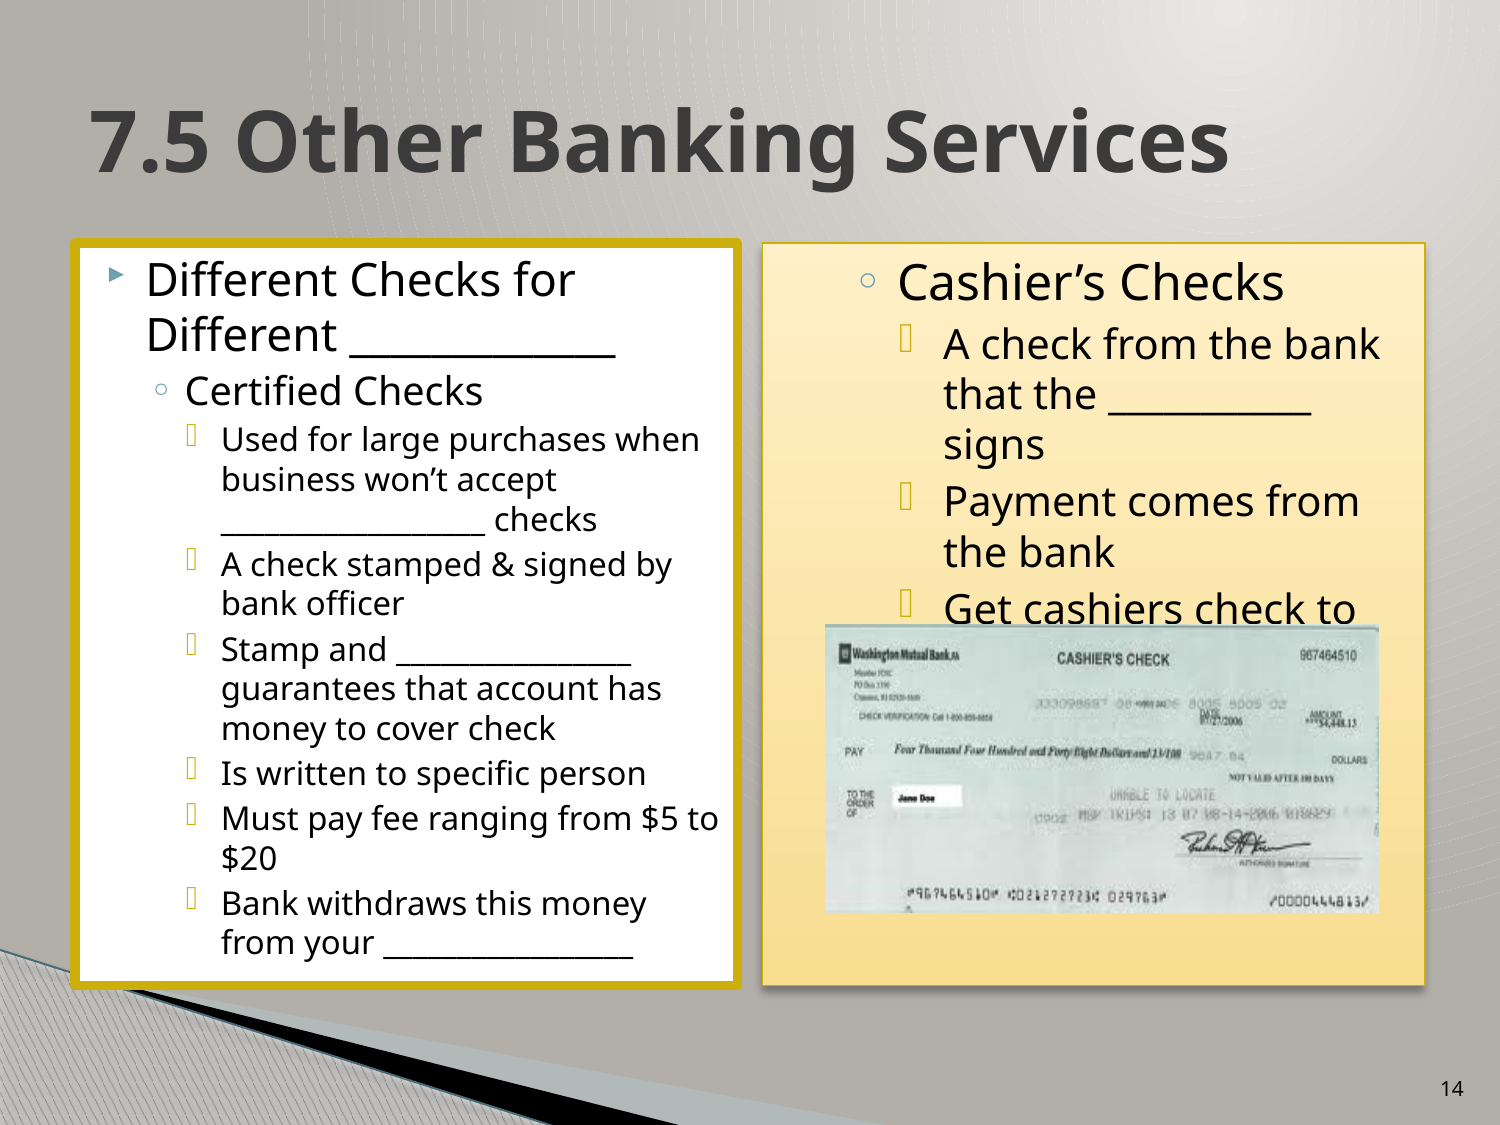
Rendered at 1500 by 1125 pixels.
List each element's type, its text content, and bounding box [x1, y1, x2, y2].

title 7.5 Other Banking Services [75, 45, 1425, 233]
slide_number 14 [1418, 1051, 1479, 1112]
list Different Checks for Different _____________ Certified Checks Used for large purchases when business won’t accept __________________ checks A check stamped & signed by bank officer Stamp and ________________ guarantees that account has money to cover check Is written to specific person Must pay fee ranging from $5 to $20 Bank withdraws this money from your _________________ [70, 238, 742, 990]
list Cashier’s Checks A check from the bank that the ___________ signs Payment comes from the bank Get cashiers check to guarantee _________________ [762, 242, 1426, 986]
picture [824, 624, 1379, 913]
